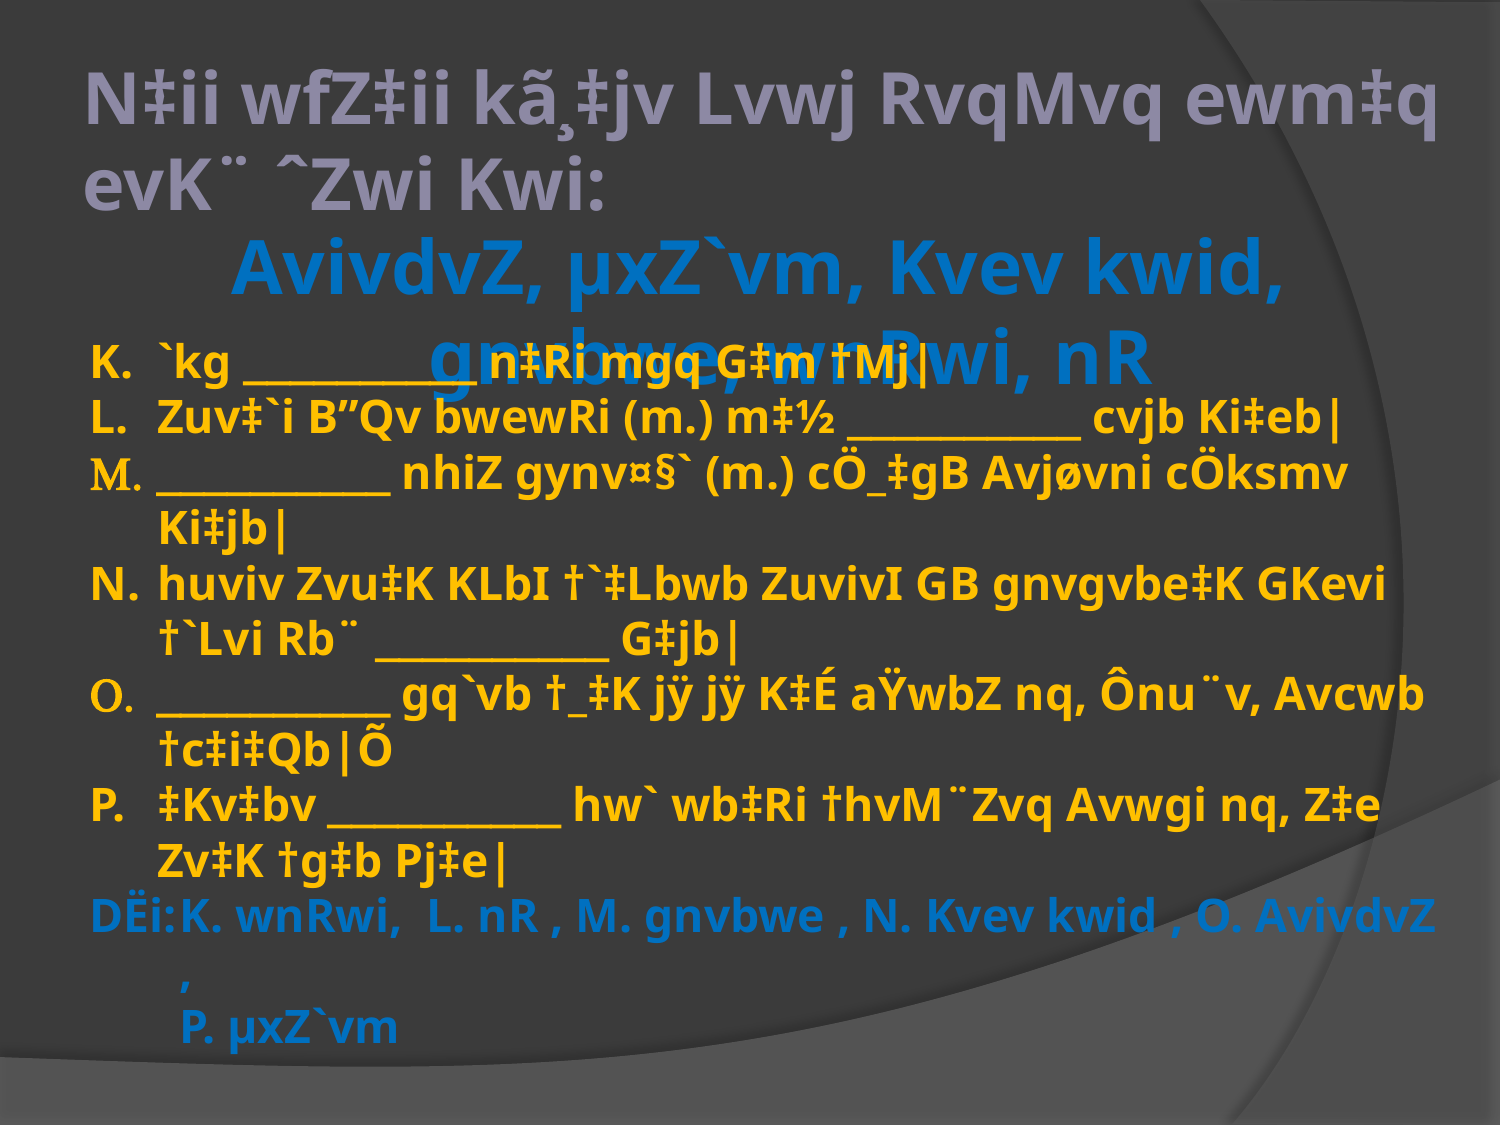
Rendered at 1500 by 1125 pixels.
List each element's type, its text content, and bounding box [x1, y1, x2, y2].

text_box `kg  n‡Ri mgq G‡m †Mj| Zuv‡`i B”Qv bwewRi (m.) m‡½  cvjb Ki‡eb|  nhiZ gynv¤§` (m.) cÖ_‡gB Avjøvni cÖksmv Ki‡jb| huviv Zvu‡K KLbI †`‡Lbwb ZuvivI GB gnvgvbe‡K GKevi †`Lvi Rb¨  G‡jb|  gq`vb †_‡K jÿ jÿ K‡É aŸwbZ nq, Ônu¨v, Avcwb †c‡i‡Qb|Õ ‡Kv‡bv  hw` wb‡Ri †hvM¨Zvq Avwgi nq, Z‡e Zv‡K †g‡b Pj‡e| DËi: K. wnRwi, L. nR , M. gnvbwe , N. Kvev kwid , O. AvivdvZ , P. µxZ`vm [75, 324, 1463, 1068]
list AvivdvZ, µxZ`vm, Kvev kwid, gnvbwe, wnRwi, nR [75, 212, 1438, 313]
title N‡ii wfZ‡ii kã¸‡jv Lvwj RvqMvq ewm‡q evK¨ ˆZwi Kwi: [75, 45, 1463, 233]
